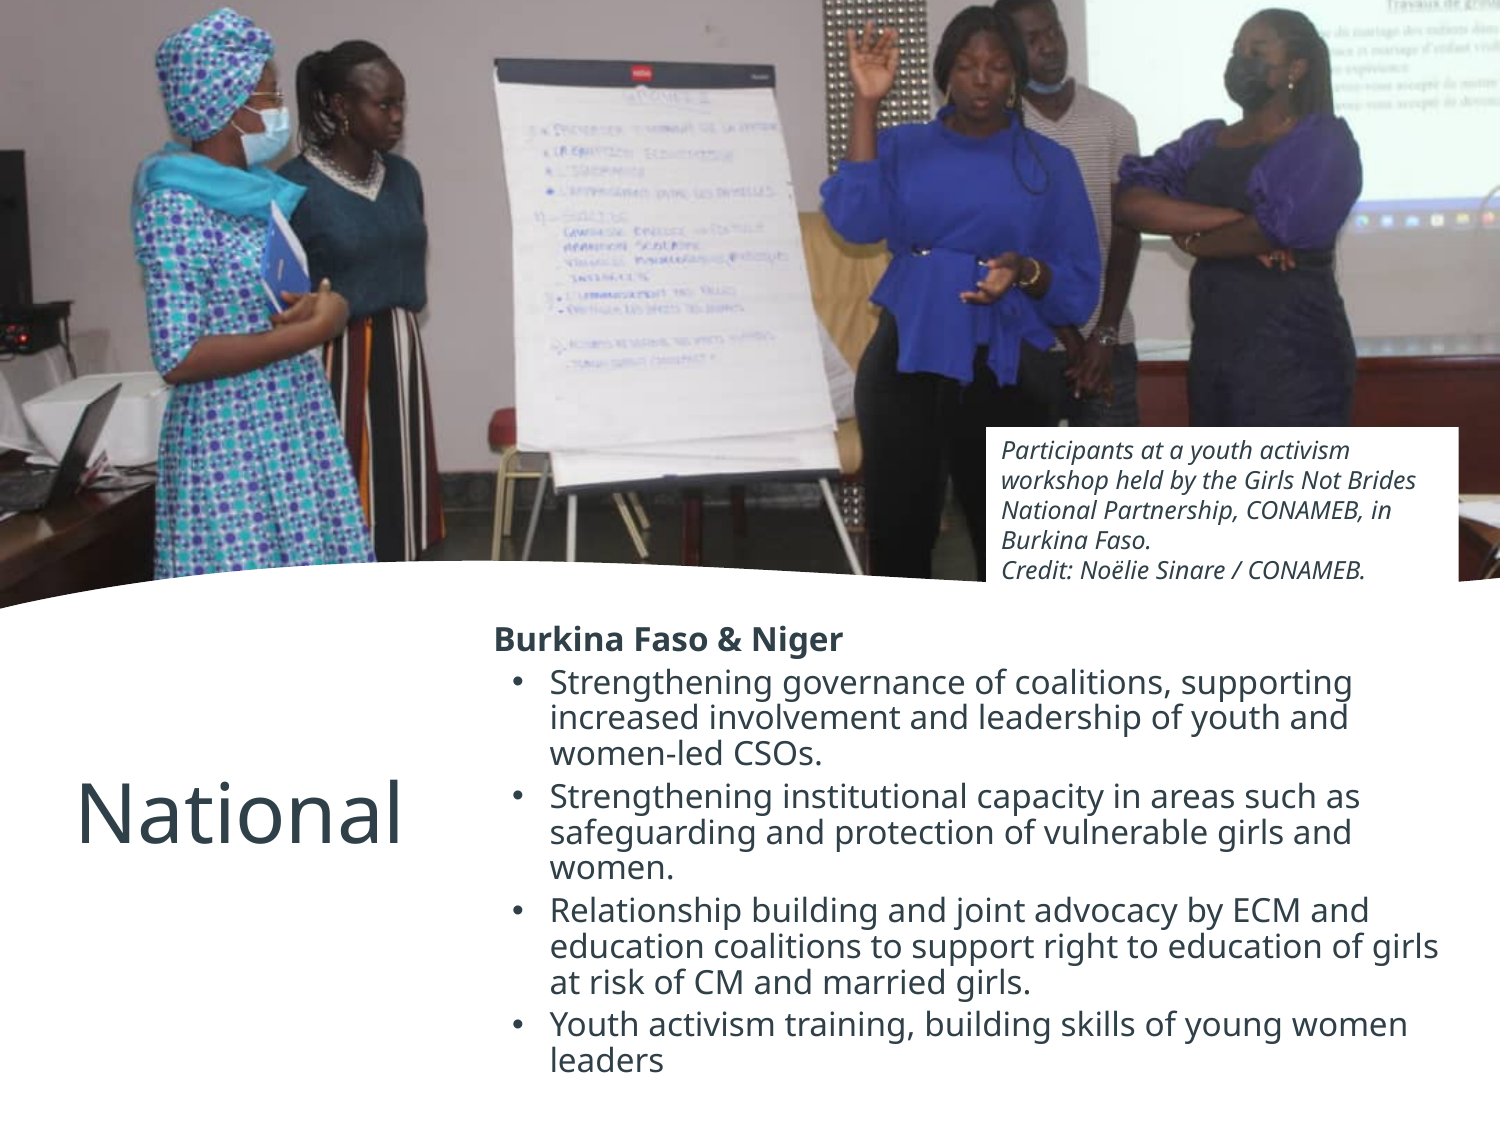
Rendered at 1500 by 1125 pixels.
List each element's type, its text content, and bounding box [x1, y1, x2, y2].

list Burkina Faso & Niger Strengthening governance of coalitions, supporting increased involvement and leadership of youth and women-led CSOs. Strengthening institutional capacity in areas such as safeguarding and protection of vulnerable girls and women. Relationship building and joint advocacy by ECM and education coalitions to support right to education of girls at risk of CM and married girls. Youth activism training, building skills of young women leaders [478, 617, 1459, 1094]
picture [0, 0, 1500, 609]
title National [59, 617, 464, 1018]
